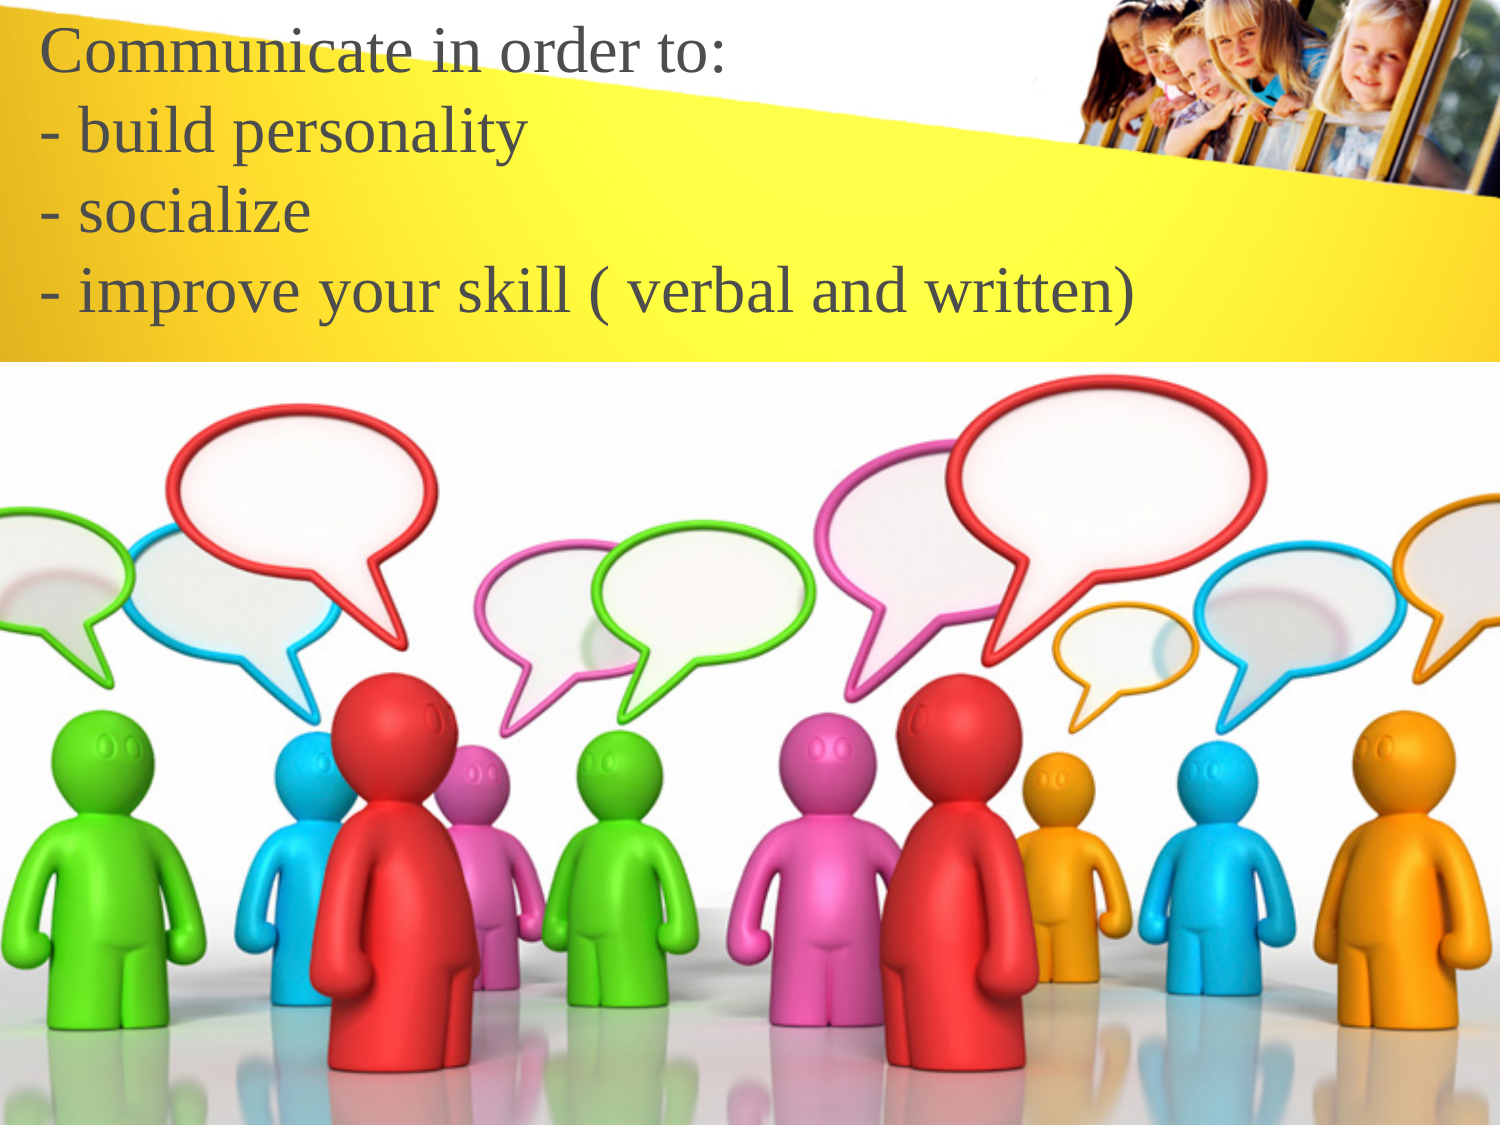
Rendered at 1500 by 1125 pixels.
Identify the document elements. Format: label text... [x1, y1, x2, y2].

title Communicate in order to: - build personality - socialize - improve your skill ( verbal and written) [24, 107, 1376, 226]
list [0, 362, 1500, 1125]
picture [0, 0, 1500, 362]
